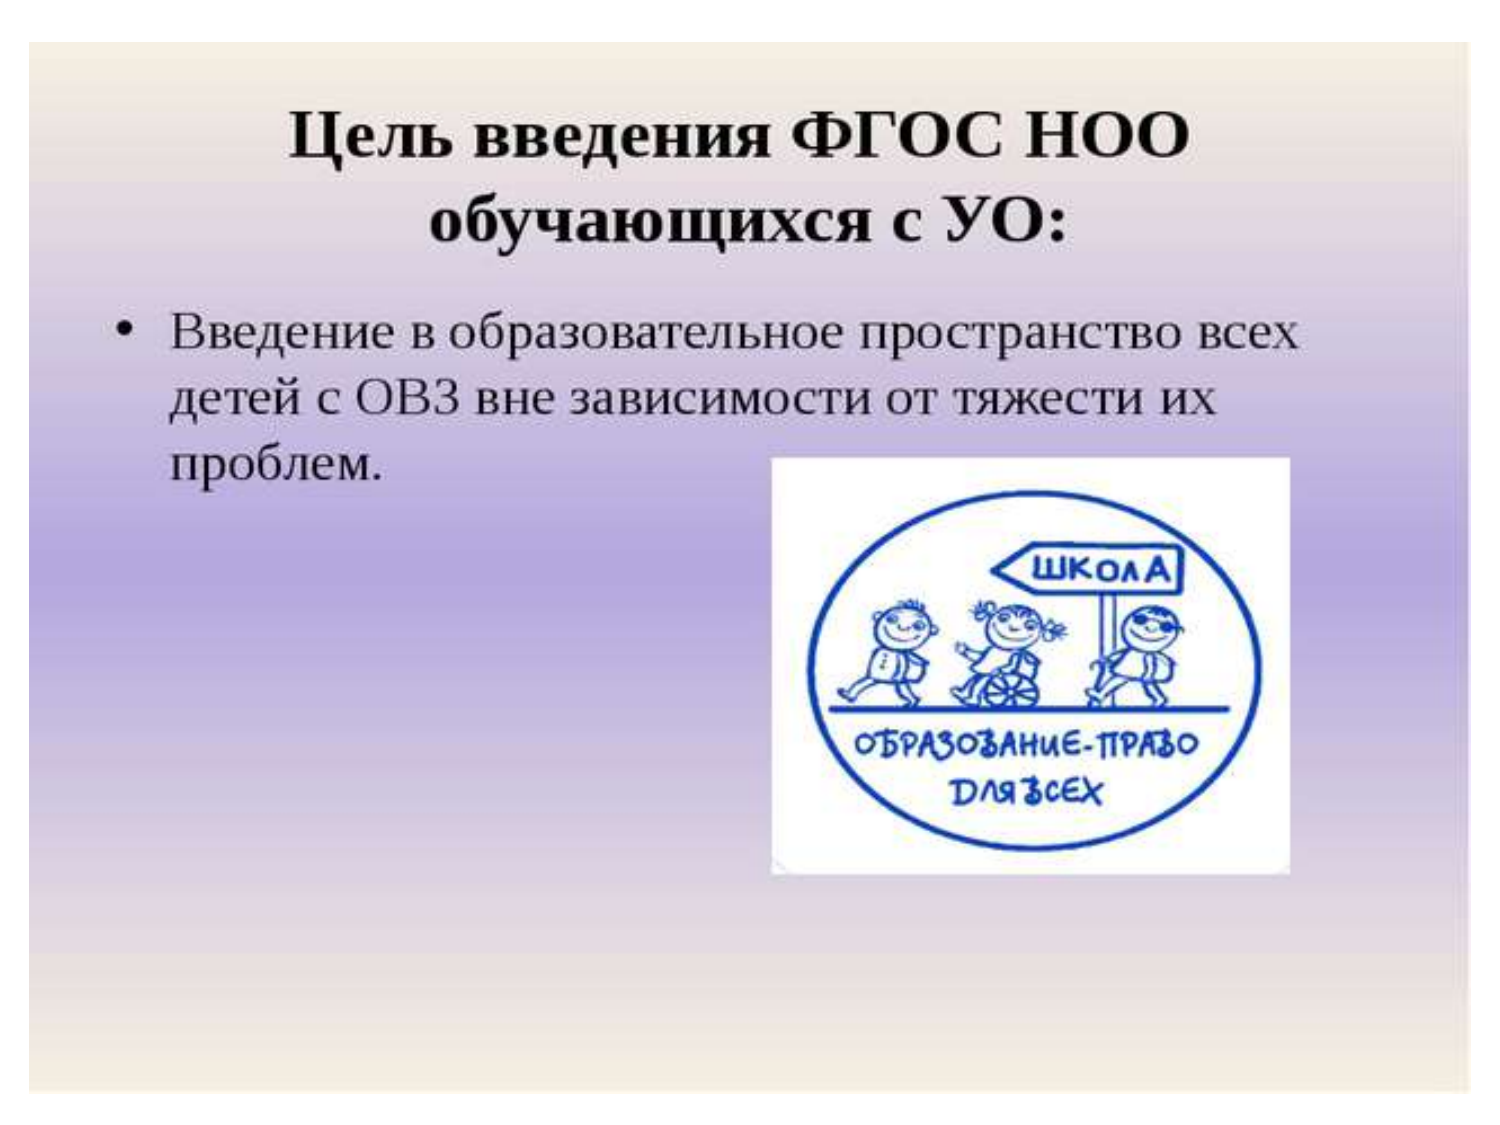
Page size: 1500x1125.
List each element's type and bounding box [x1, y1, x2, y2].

picture [29, 42, 1471, 1095]
